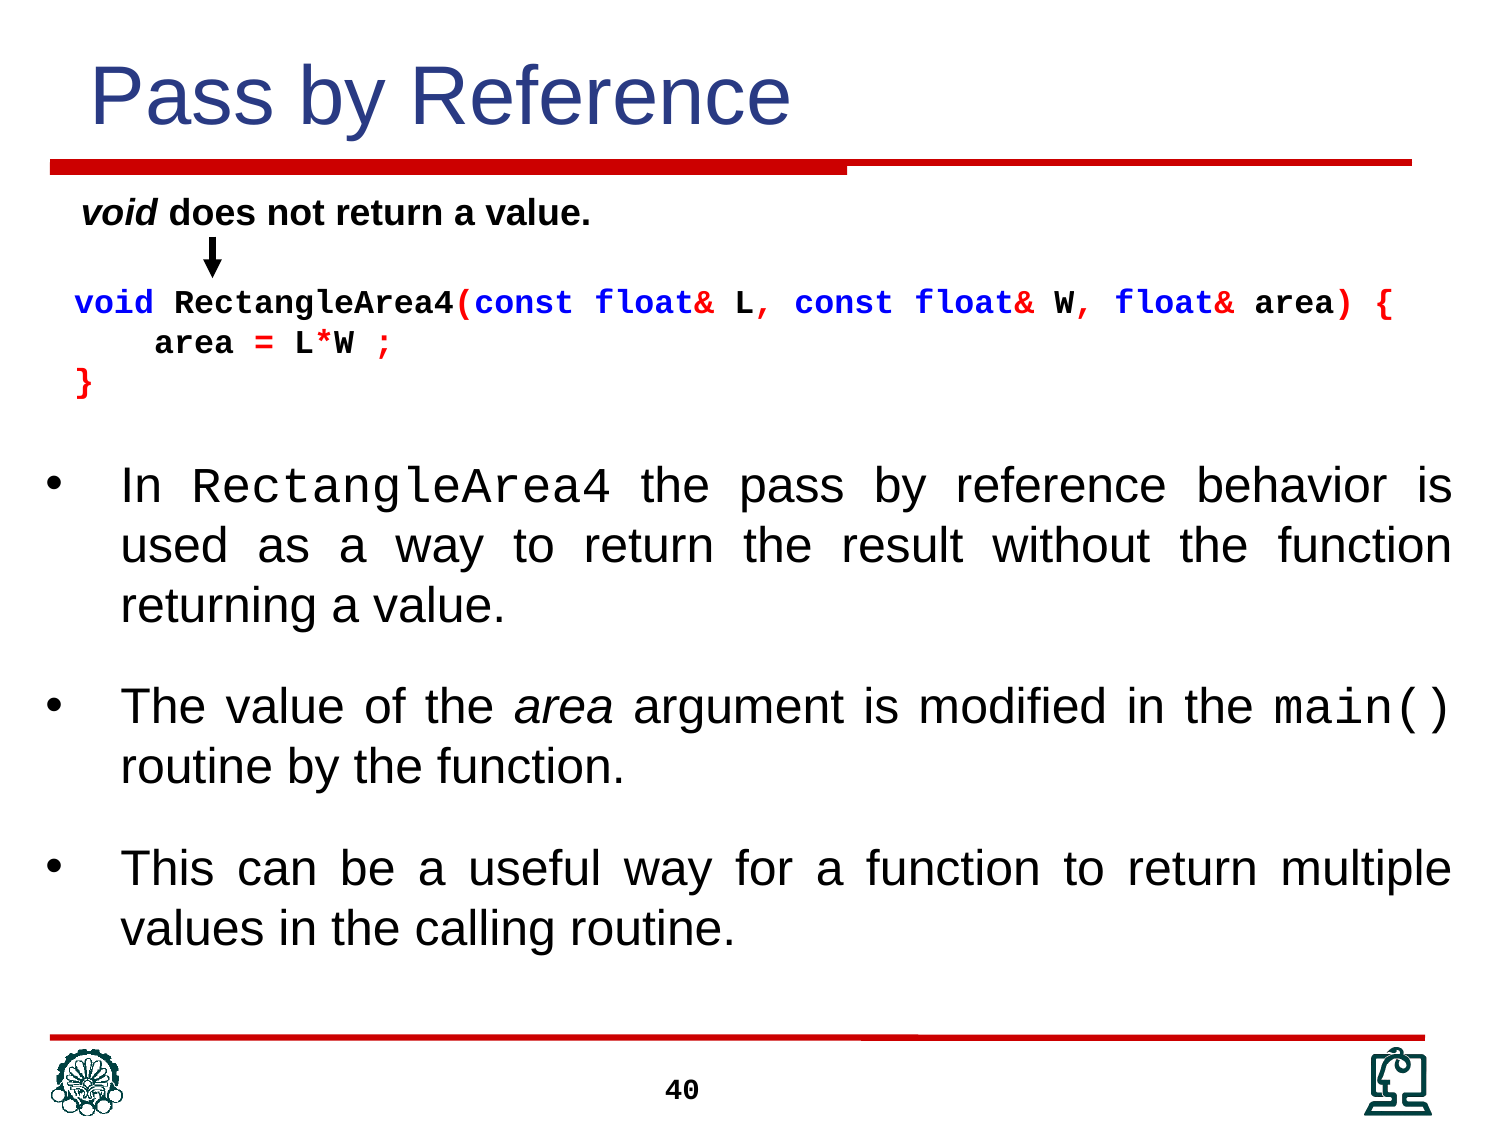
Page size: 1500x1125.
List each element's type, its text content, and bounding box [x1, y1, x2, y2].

title Pass by Reference [75, 24, 1375, 150]
slide_number 40 [650, 1062, 750, 1123]
text_box void does not return a value. [66, 180, 650, 241]
picture [1362, 1045, 1438, 1119]
list In RectangleArea4 the pass by reference behavior is used as a way to return the result without the function returning a value. The value of the area argument is modified in the main() routine by the function. This can be a useful way for a function to return multiple values in the calling routine. [30, 444, 1469, 988]
picture [50, 1047, 125, 1118]
text_box void RectangleArea4(const float& L, const float& W, float& area) { area = L*W ; } [59, 272, 1452, 407]
